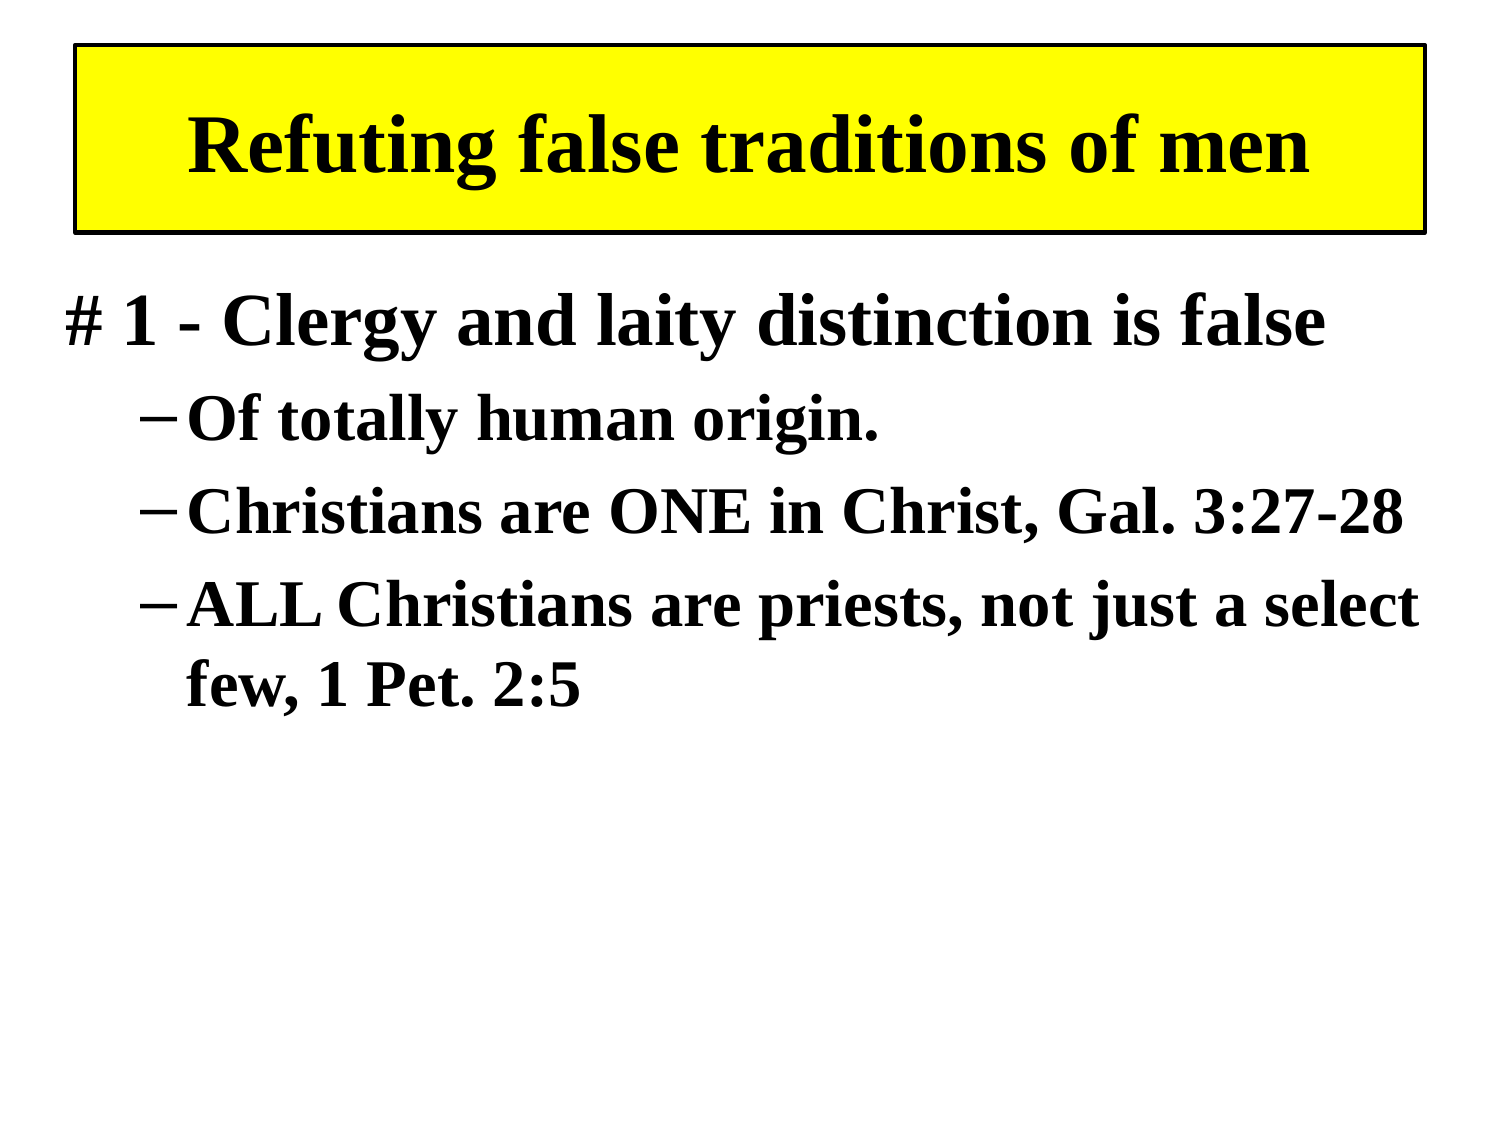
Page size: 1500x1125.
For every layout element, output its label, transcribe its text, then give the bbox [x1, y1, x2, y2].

title Refuting false traditions of men [73, 43, 1427, 235]
list # 1 - Clergy and laity distinction is false Of totally human origin. Christians are ONE in Christ, Gal. 3:27-28 ALL Christians are priests, not just a select few, 1 Pet. 2:5 [50, 262, 1500, 1005]
